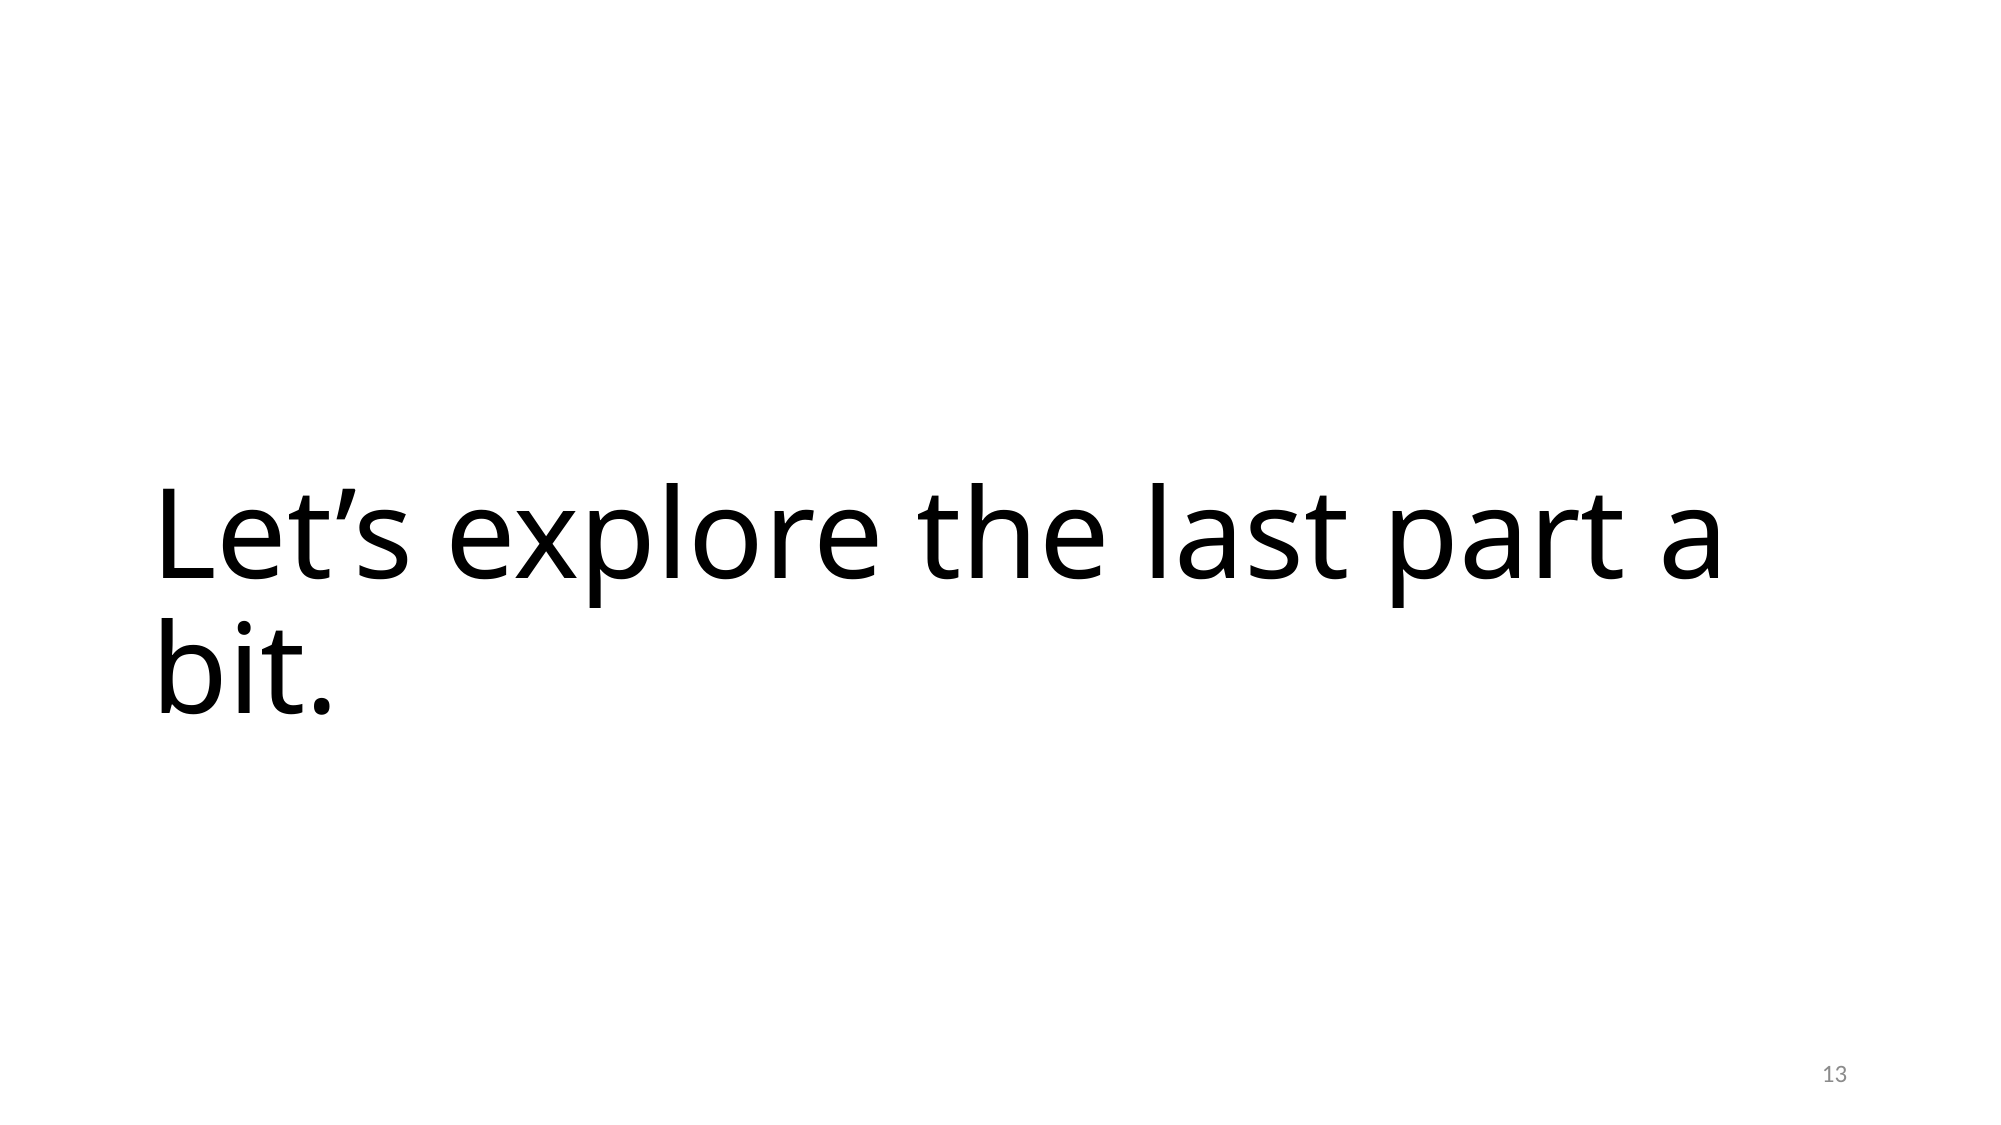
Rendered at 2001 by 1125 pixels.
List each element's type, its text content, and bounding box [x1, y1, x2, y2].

title Let’s explore the last part a bit. [136, 280, 1862, 749]
slide_number 13 [1412, 1042, 1863, 1103]
